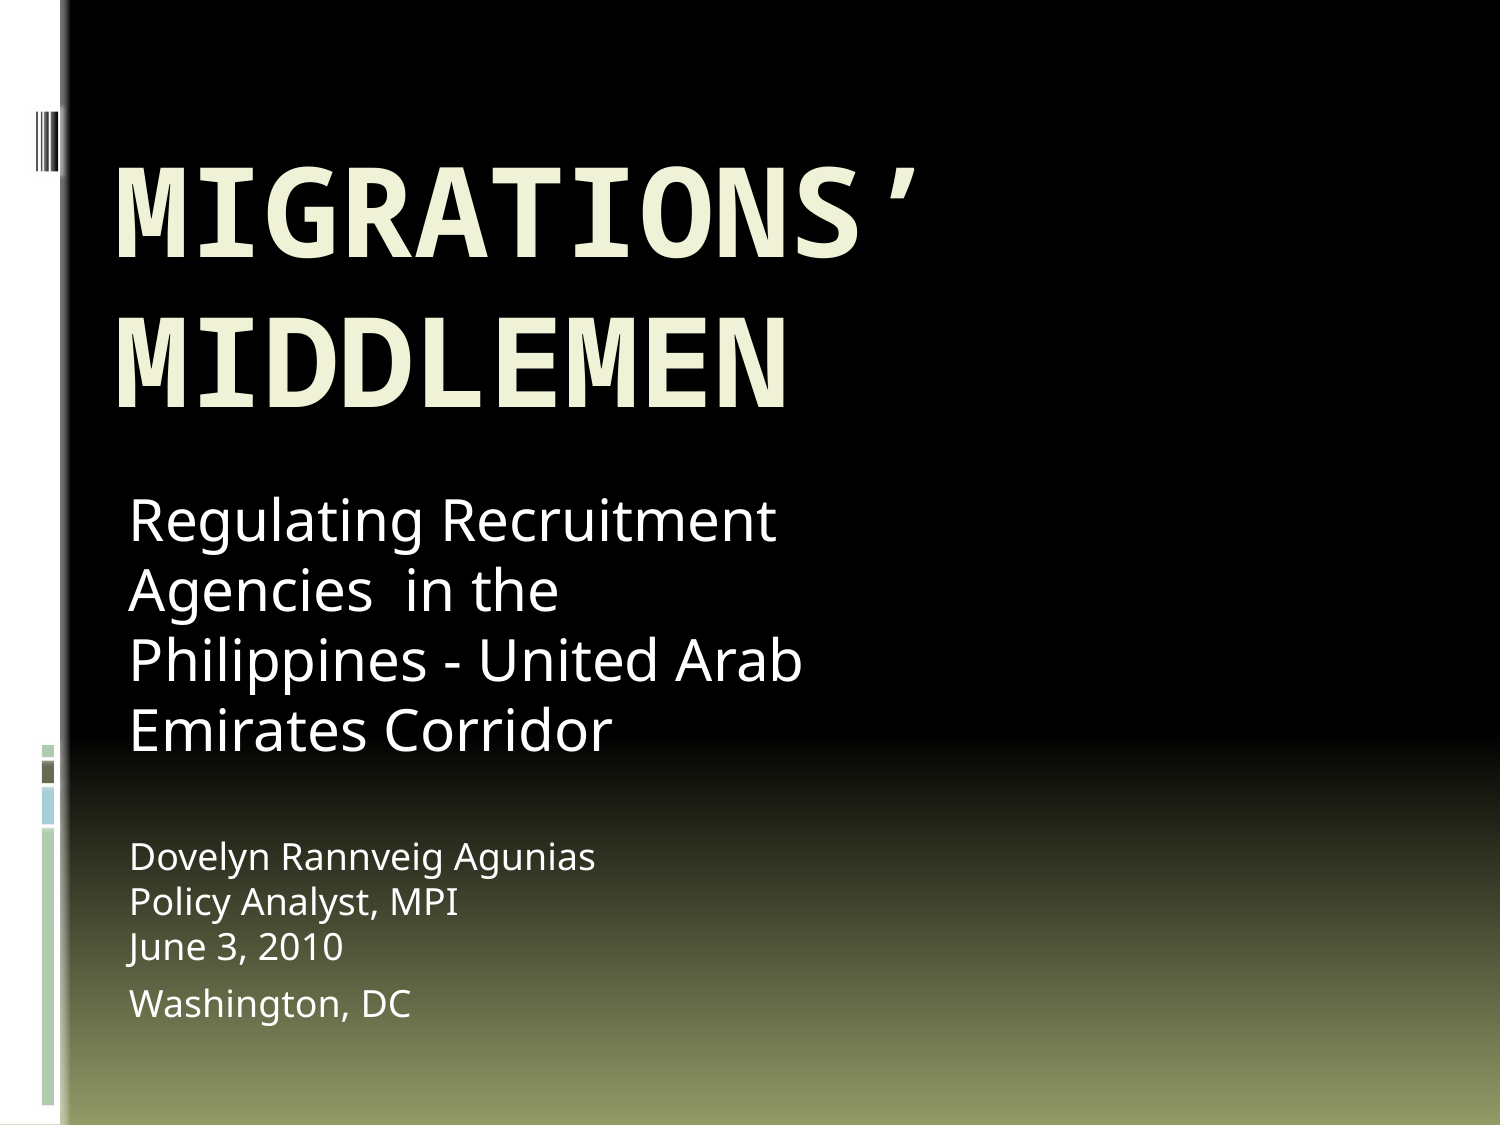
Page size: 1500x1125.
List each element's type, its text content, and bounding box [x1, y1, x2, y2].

title Migrations’ Middlemen [99, 125, 1375, 449]
subtitle Regulating Recruitment Agencies in the Philippines - United Arab Emirates Corridor Dovelyn Rannveig Agunias Policy Analyst, MPI June 3, 2010 Washington, DC [112, 474, 926, 1036]
